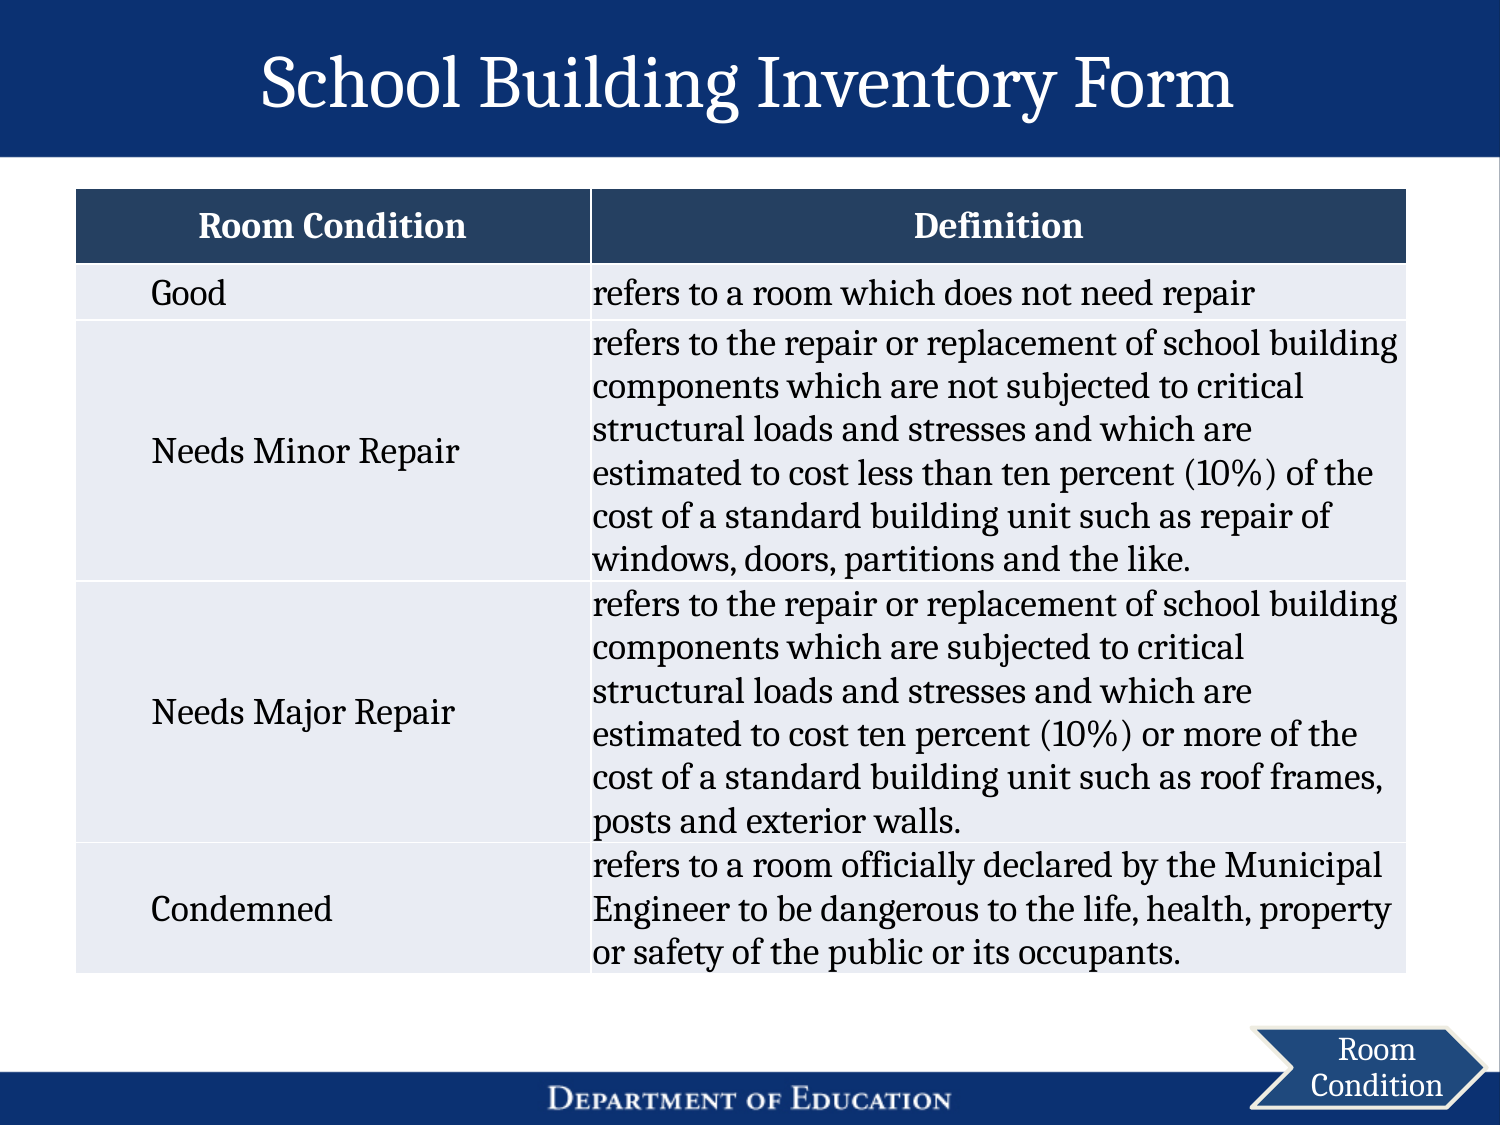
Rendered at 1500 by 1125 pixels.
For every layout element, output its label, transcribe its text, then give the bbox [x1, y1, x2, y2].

table_cell refers to the repair or replacement of school building components which are subjected to critical structural loads and stresses and which are estimated to cost ten percent (10%) or more of the cost of a standard building unit such as roof frames, posts and exterior walls. [592, 582, 1406, 842]
title School Building Inventory Form [0, 0, 1500, 156]
table_cell refers to the repair or replacement of school building components which are not subjected to critical structural loads and stresses and which are estimated to cost less than ten percent (10%) of the cost of a standard building unit such as repair of windows, doors, partitions and the like. [592, 321, 1406, 580]
table_cell Good [76, 265, 590, 319]
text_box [1251, 1027, 1487, 1108]
picture [0, 156, 1500, 1125]
table_header Room Condition [76, 189, 590, 263]
table_cell Needs Minor Repair [76, 321, 590, 580]
table_cell Needs Major Repair [76, 582, 590, 842]
table_cell Condemned [76, 843, 590, 973]
table_cell refers to a room officially declared by the Municipal Engineer to be dangerous to the life, health, property or safety of the public or its occupants. [592, 843, 1406, 973]
table_cell refers to a room which does not need repair [592, 265, 1406, 319]
table_header Definition [592, 189, 1406, 263]
